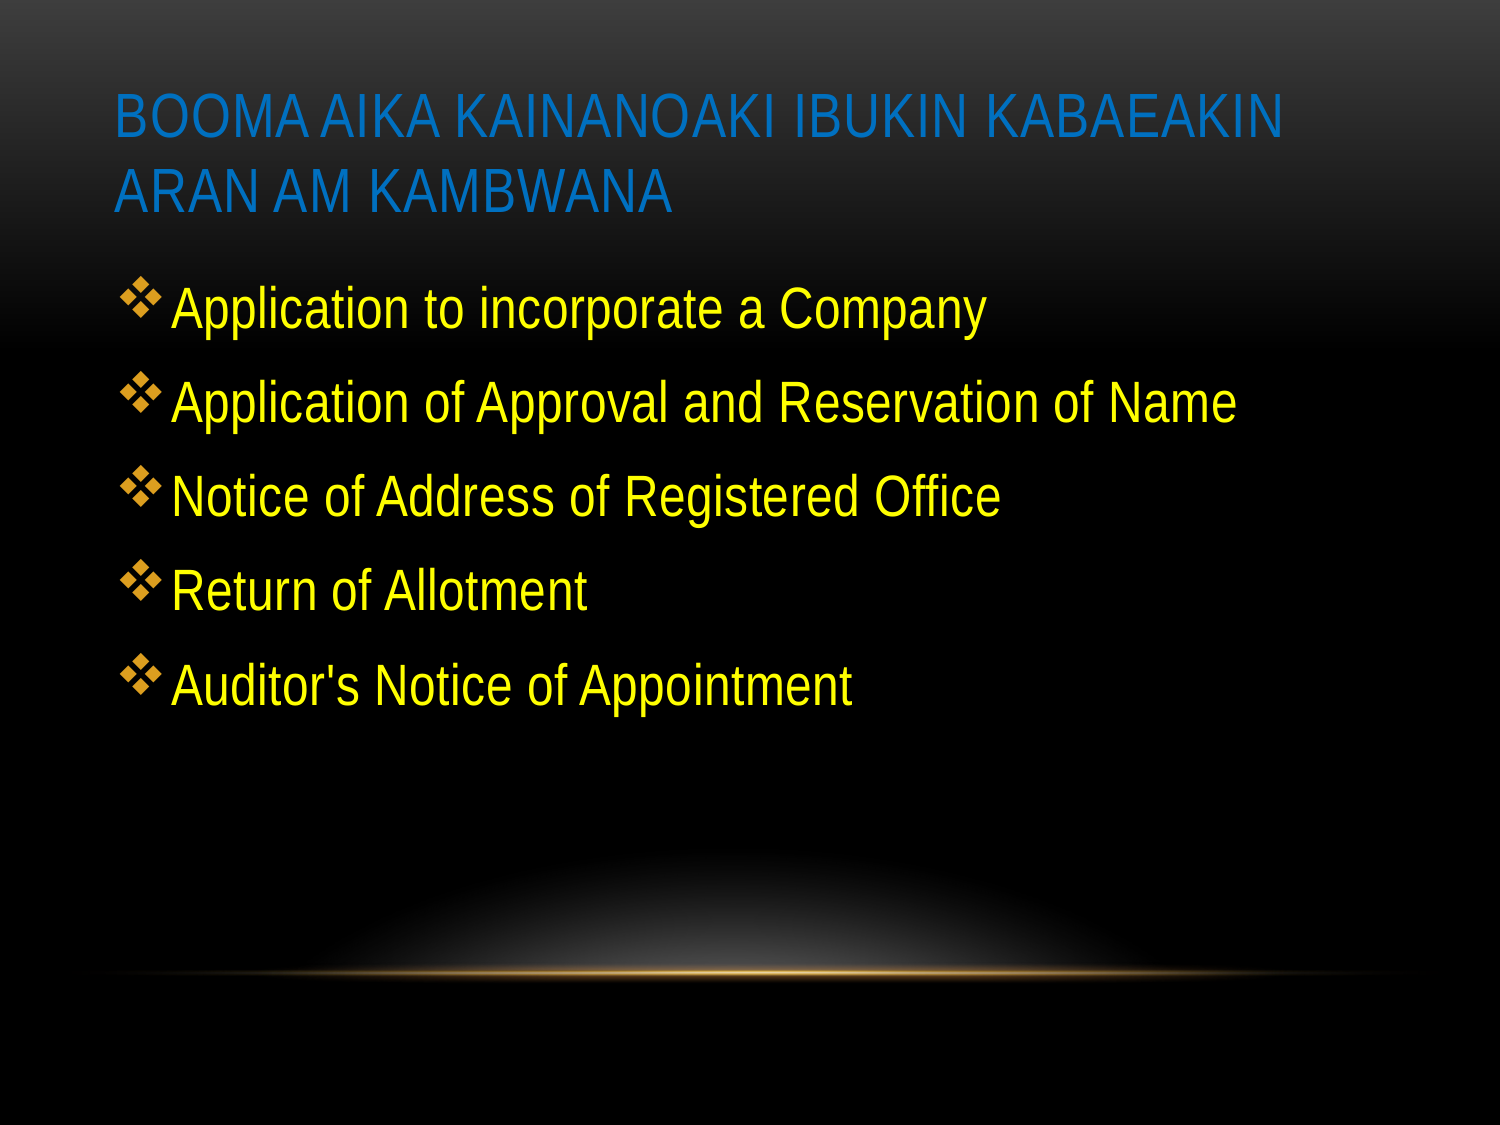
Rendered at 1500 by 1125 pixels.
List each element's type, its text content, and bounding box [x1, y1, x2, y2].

list Application to incorporate a Company Application of Approval and Reservation of Name Notice of Address of Registered Office Return of Allotment Auditor's Notice of Appointment [99, 262, 1400, 938]
title Booma aika kainanoaki ibukin kabaeakin aran am kambwana [99, 45, 1400, 233]
picture [0, 0, 1500, 1125]
